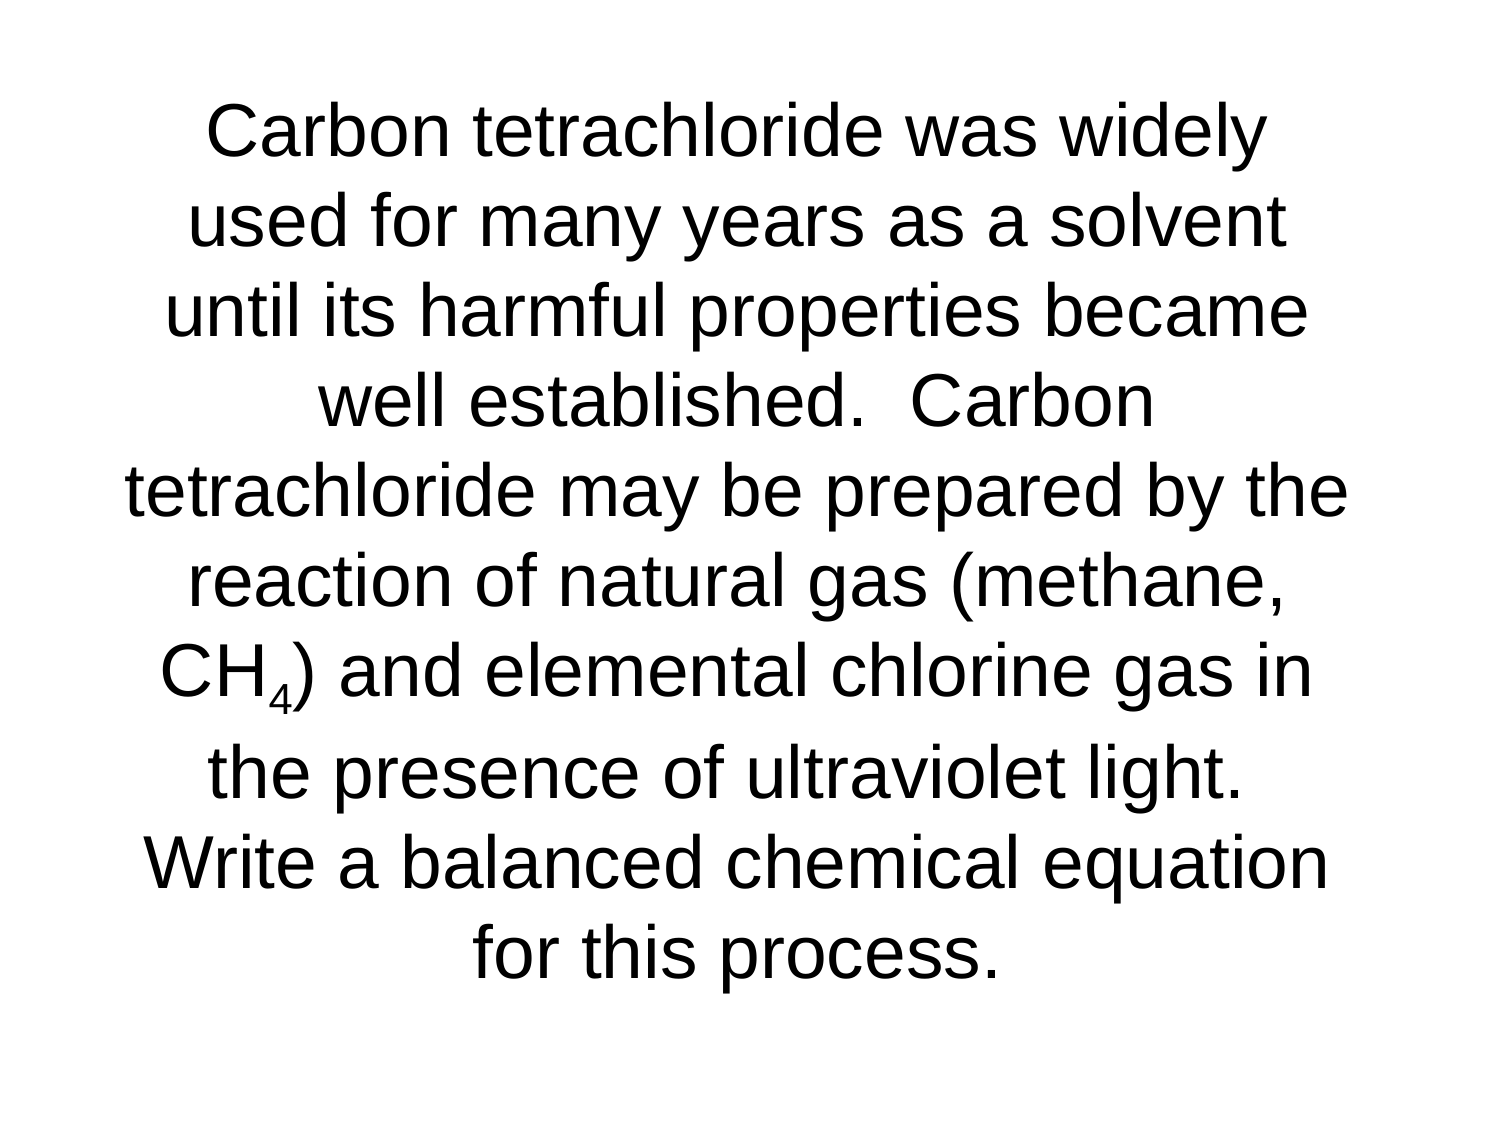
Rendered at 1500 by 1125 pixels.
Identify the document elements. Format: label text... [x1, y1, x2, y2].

title Carbon tetrachloride was widely used for many years as a solvent until its harmful properties became well established. Carbon tetrachloride may be prepared by the reaction of natural gas (methane, CH4) and elemental chlorine gas in the presence of ultraviolet light. Write a balanced chemical equation for this process. [99, 50, 1375, 1025]
